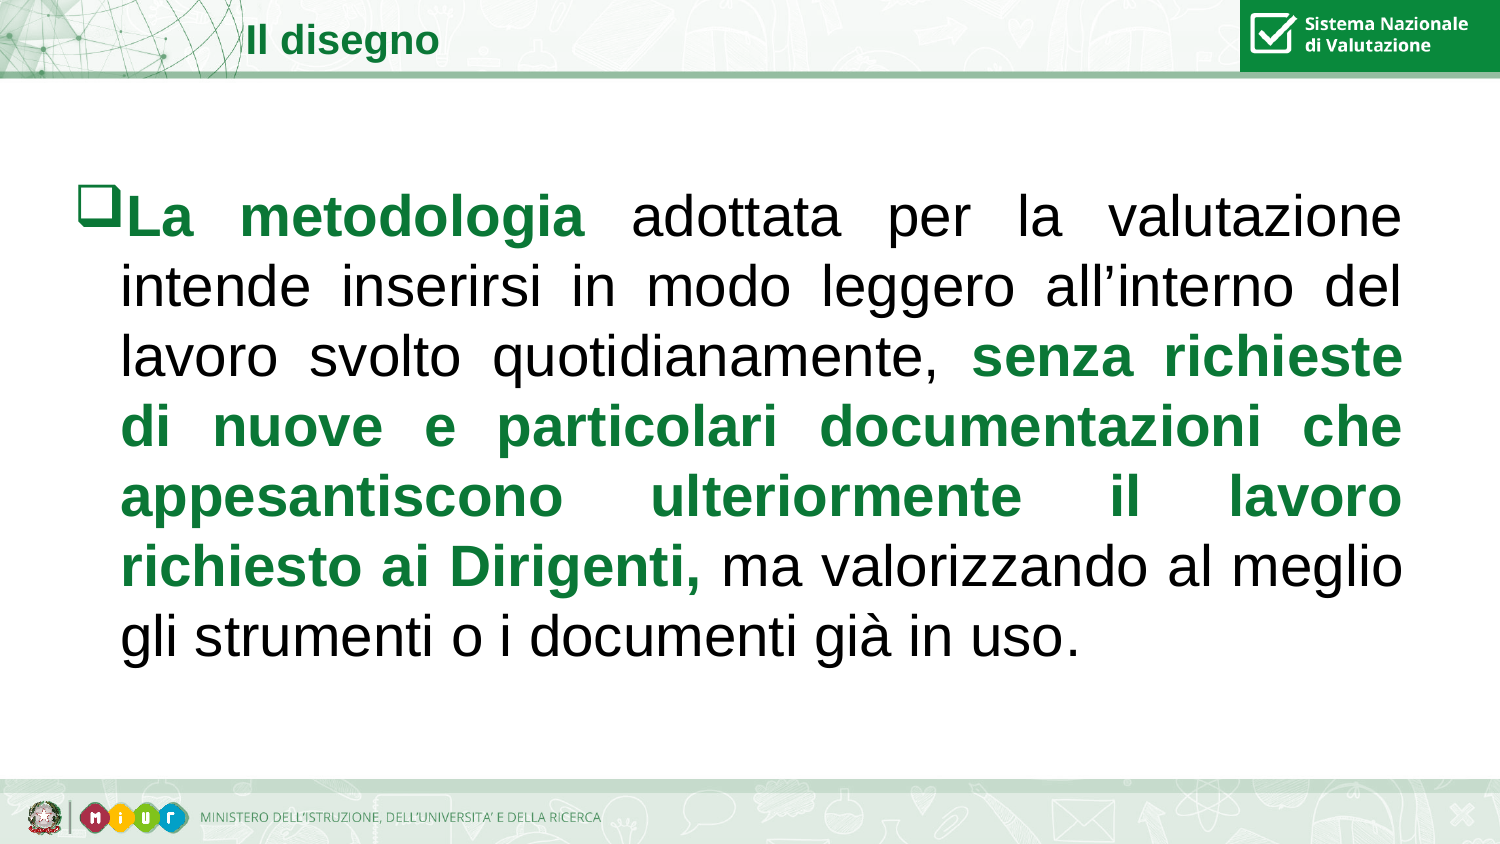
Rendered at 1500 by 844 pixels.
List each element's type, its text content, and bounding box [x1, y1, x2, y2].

text_box Il disegno [245, 2, 1421, 73]
picture [21, 795, 189, 840]
text_box La metodologia adottata per la valutazione intende inserirsi in modo leggero all’interno del lavoro svolto quotidianamente, senza richieste di nuove e particolari documentazioni che appesantiscono ulteriormente il lavoro richiesto ai Dirigenti, ma valorizzando al meglio gli strumenti o i documenti già in uso. [58, 170, 1420, 676]
picture [1240, 0, 1500, 77]
